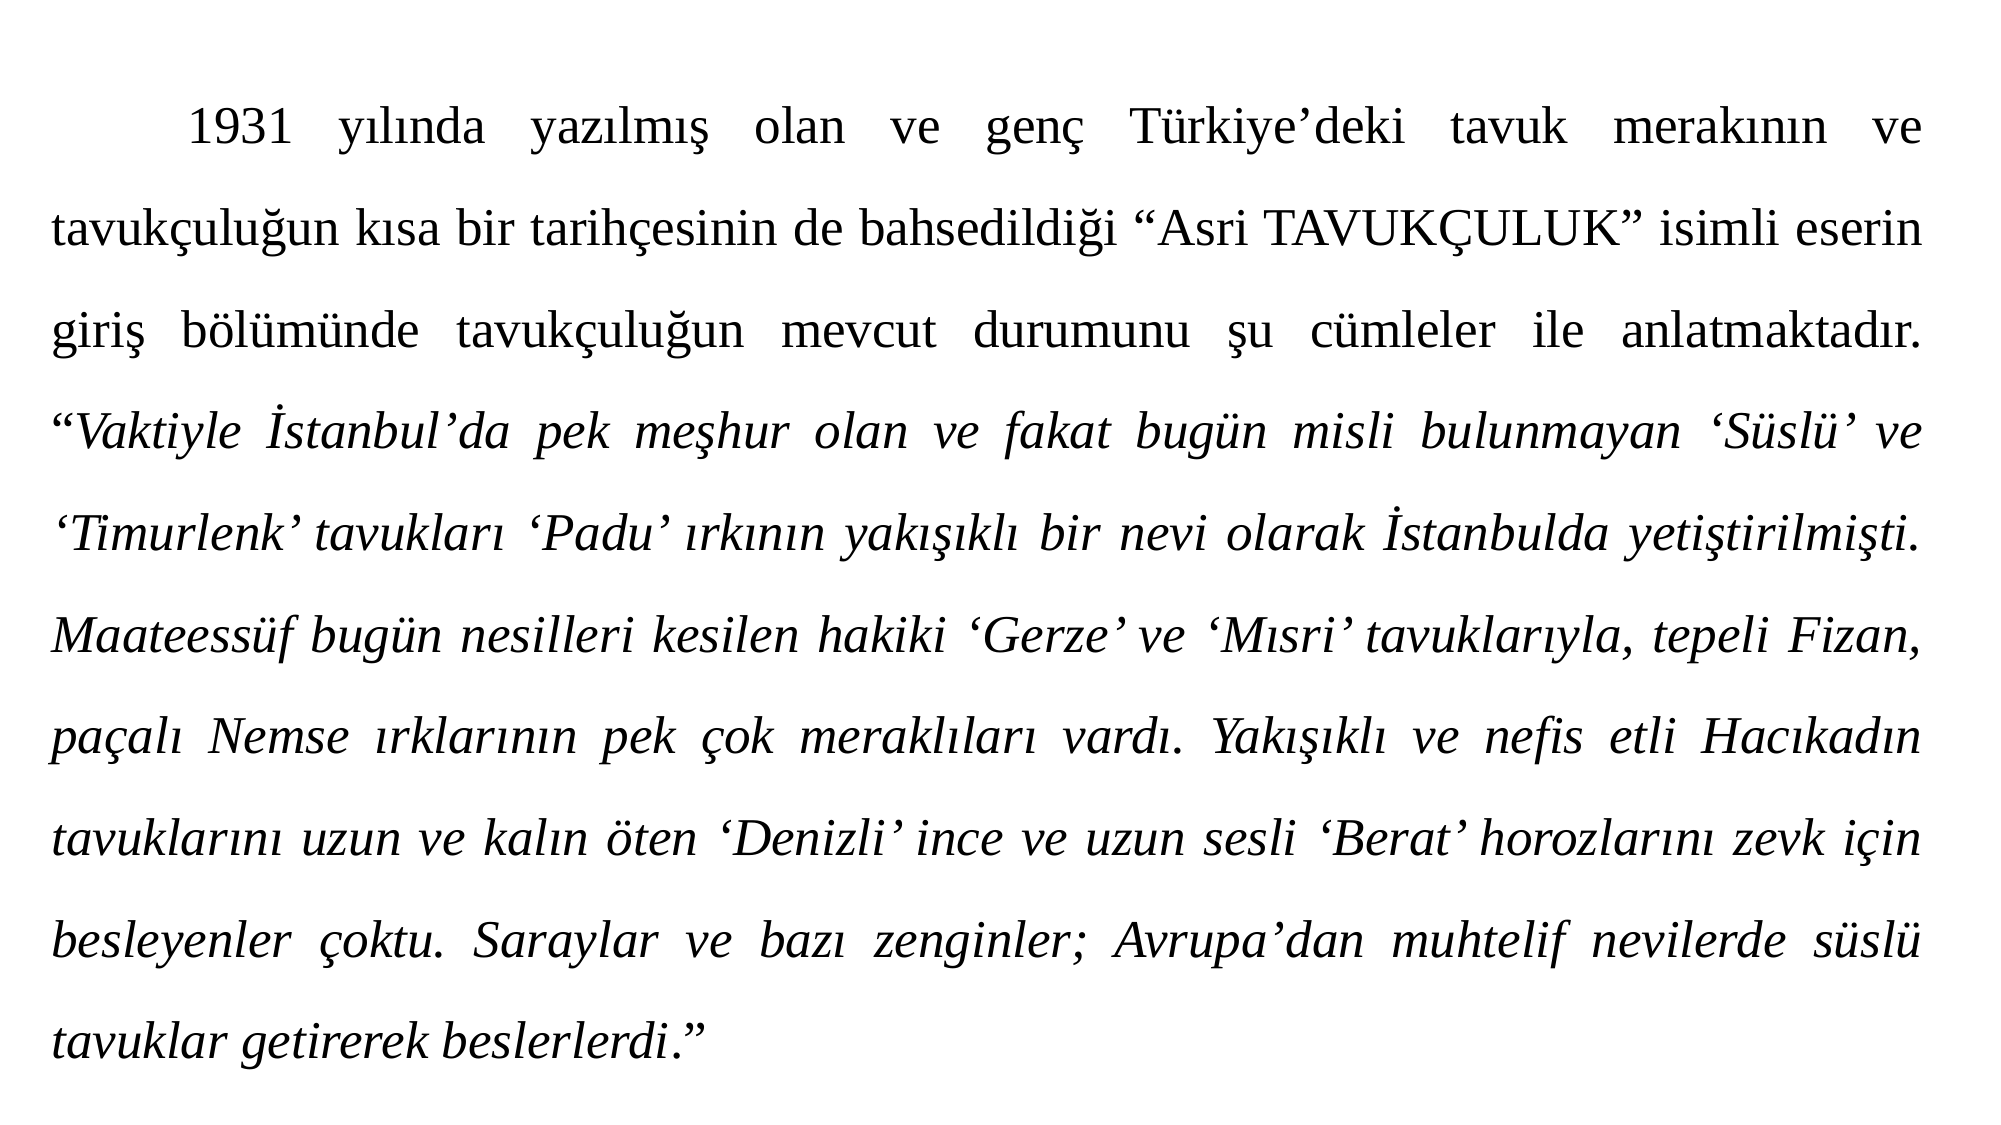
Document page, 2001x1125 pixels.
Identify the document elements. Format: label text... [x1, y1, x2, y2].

list 1931 yılında yazılmış olan ve genç Türkiye’deki tavuk merakının ve tavukçuluğun kısa bir tarihçesinin de bahsedildiği “Asri TAVUKÇULUK” isimli eserin giriş bölümünde tavukçuluğun mevcut durumunu şu cümleler ile anlatmaktadır. “Vaktiyle İstanbul’da pek meşhur olan ve fakat bugün misli bulunmayan ‘Süslü’ ve ‘Timurlenk’ tavukları ‘Padu’ ırkının yakışıklı bir nevi olarak İstanbulda yetiştirilmişti. Maateessüf bugün nesilleri kesilen hakiki ‘Gerze’ ve ‘Mısri’ tavuklarıyla, tepeli Fizan, paçalı Nemse ırklarının pek çok meraklıları vardı. Yakışıklı ve nefis etli Hacıkadın tavuklarını uzun ve kalın öten ‘Denizli’ ince ve uzun sesli ‘Berat’ horozlarını zevk için besleyenler çoktu. Saraylar ve bazı zenginler; Avrupa’dan muhtelif nevilerde süslü tavuklar getirerek beslerlerdi.” [36, 45, 1939, 1094]
